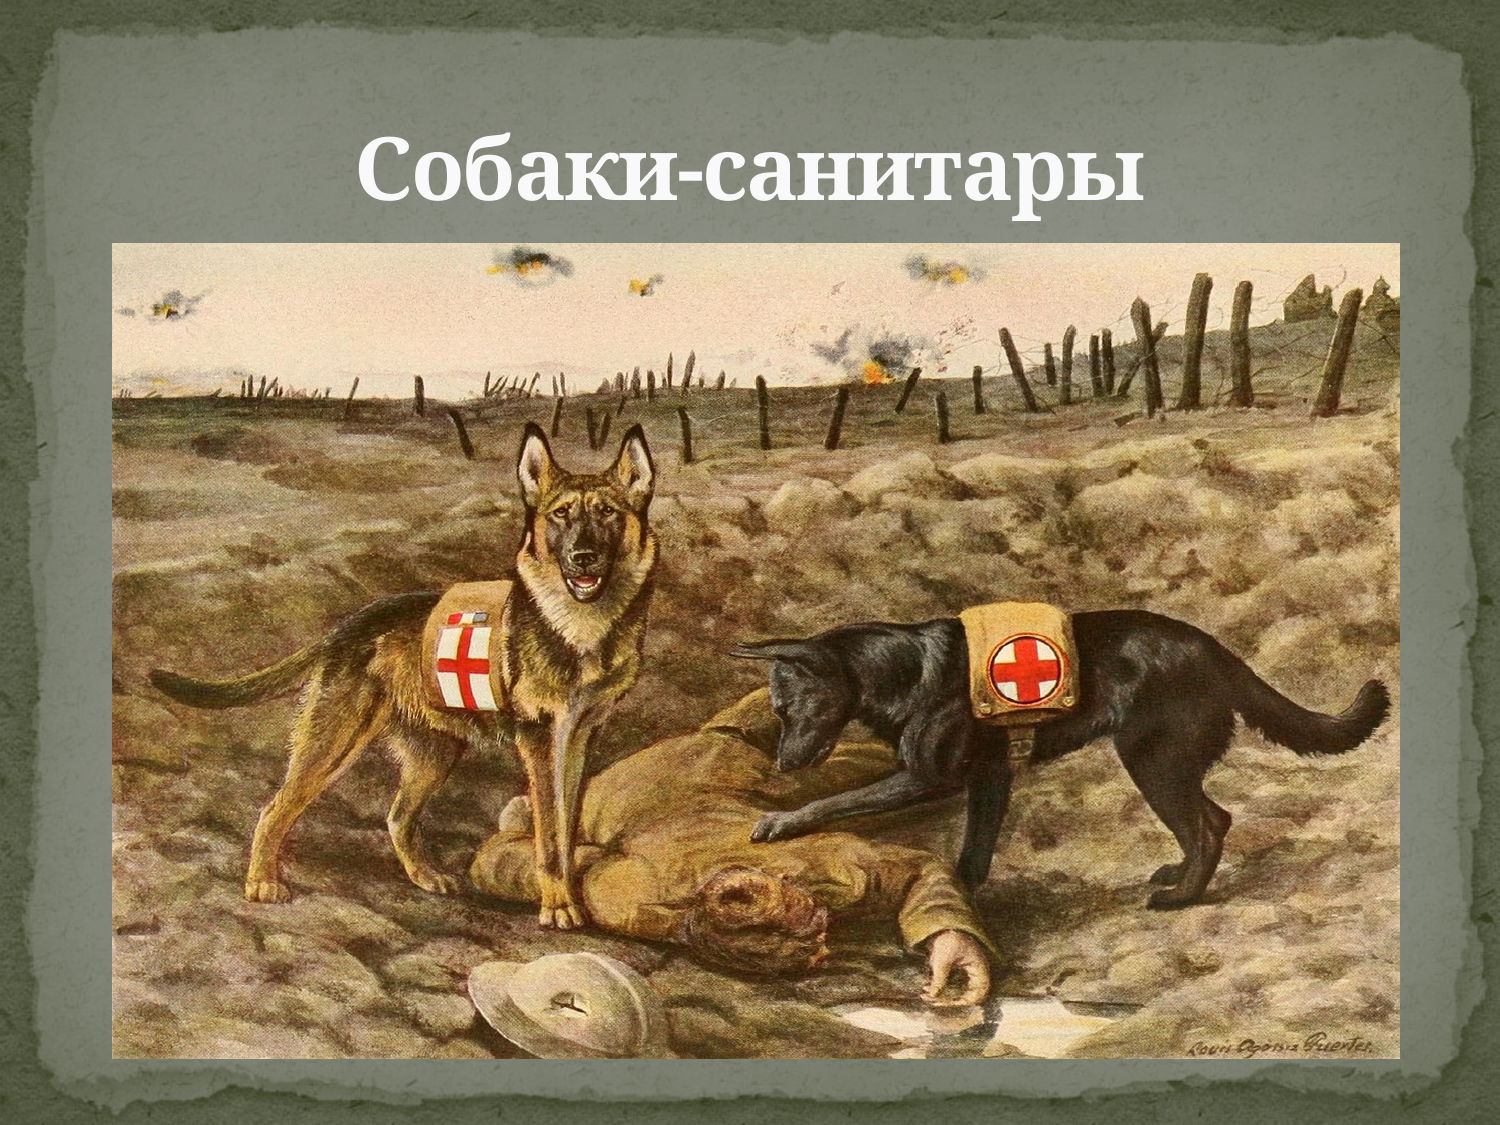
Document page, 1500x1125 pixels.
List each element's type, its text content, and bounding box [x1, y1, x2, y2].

title Собаки-санитары [74, 24, 1425, 225]
picture [112, 243, 1400, 1059]
